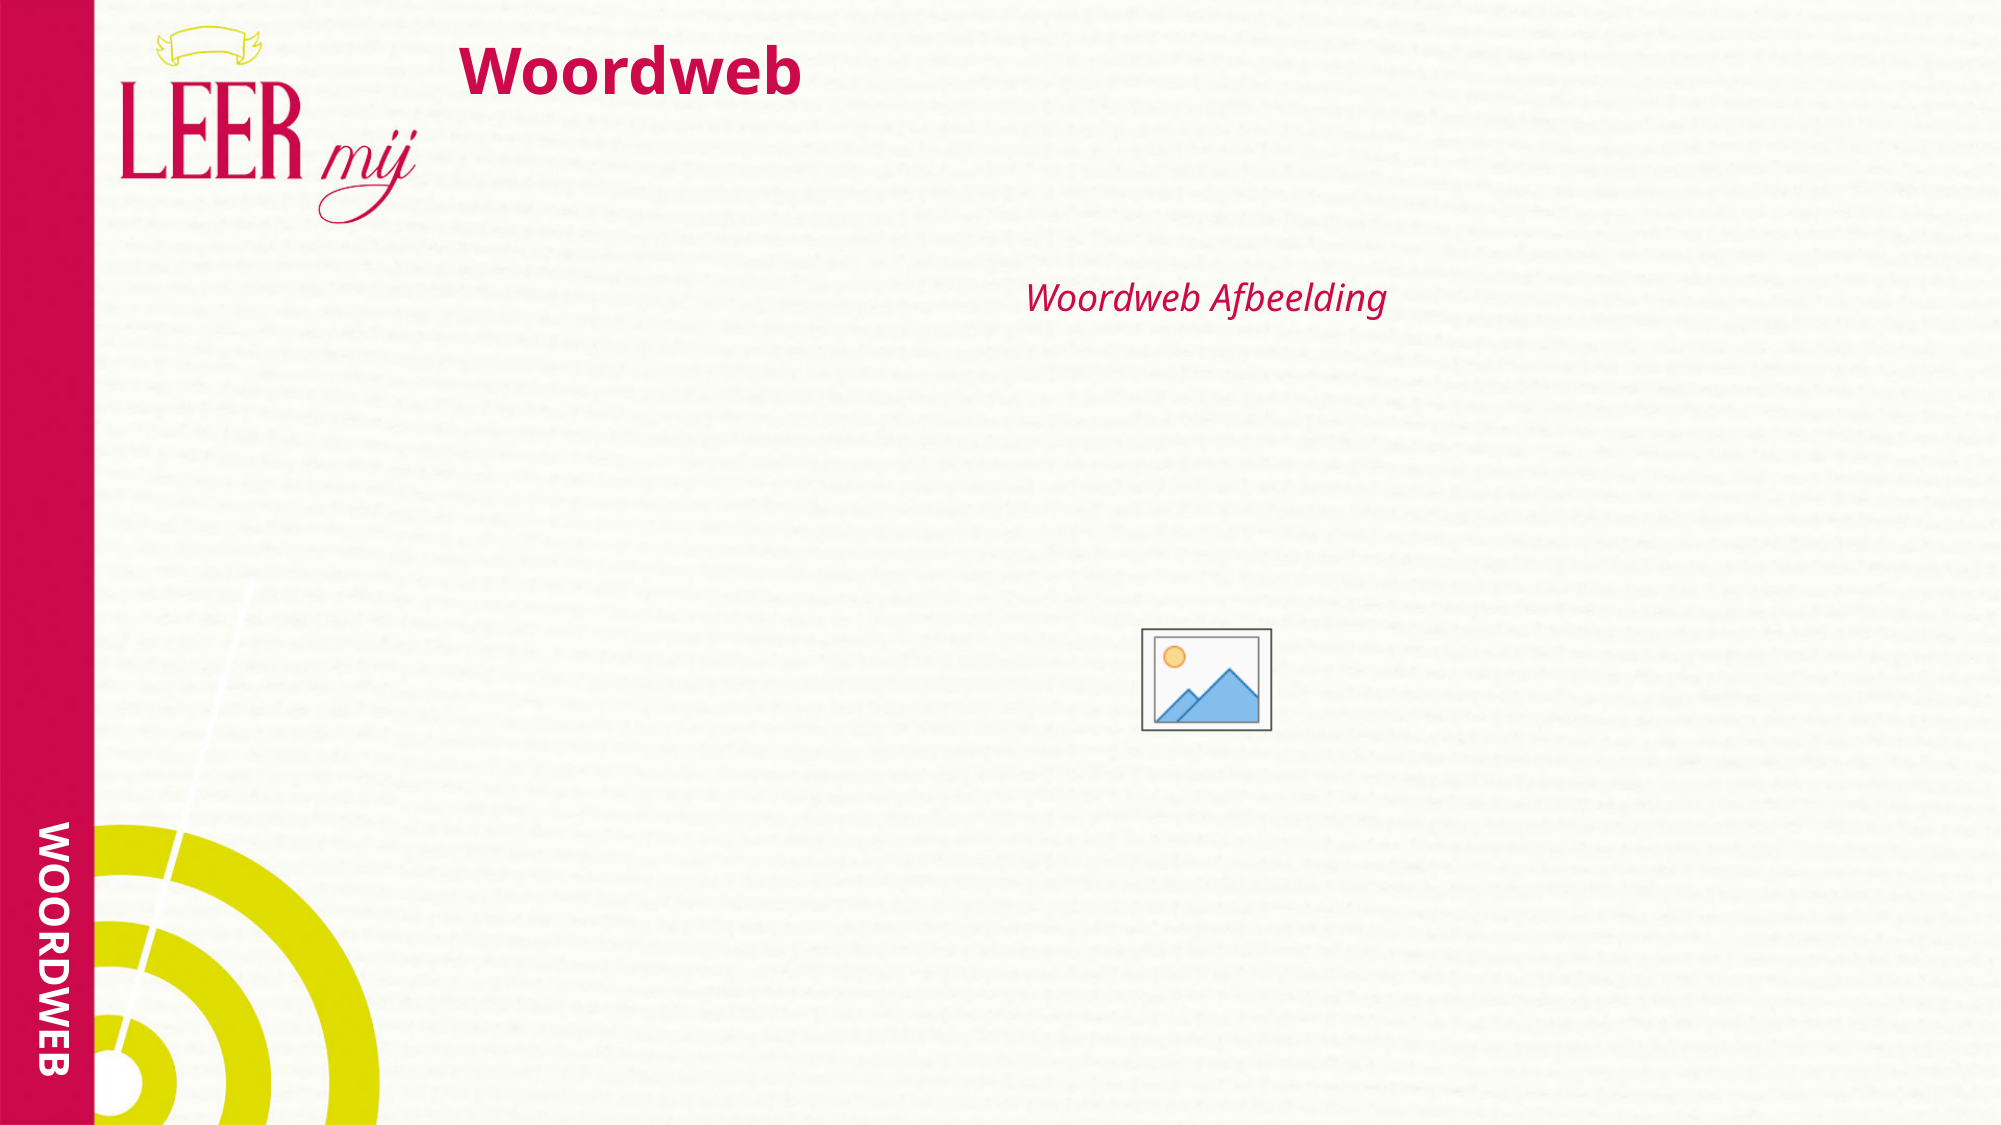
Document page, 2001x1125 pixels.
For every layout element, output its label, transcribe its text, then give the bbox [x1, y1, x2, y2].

title Woordweb [444, 30, 1841, 117]
picture [0, 0, 2001, 1125]
